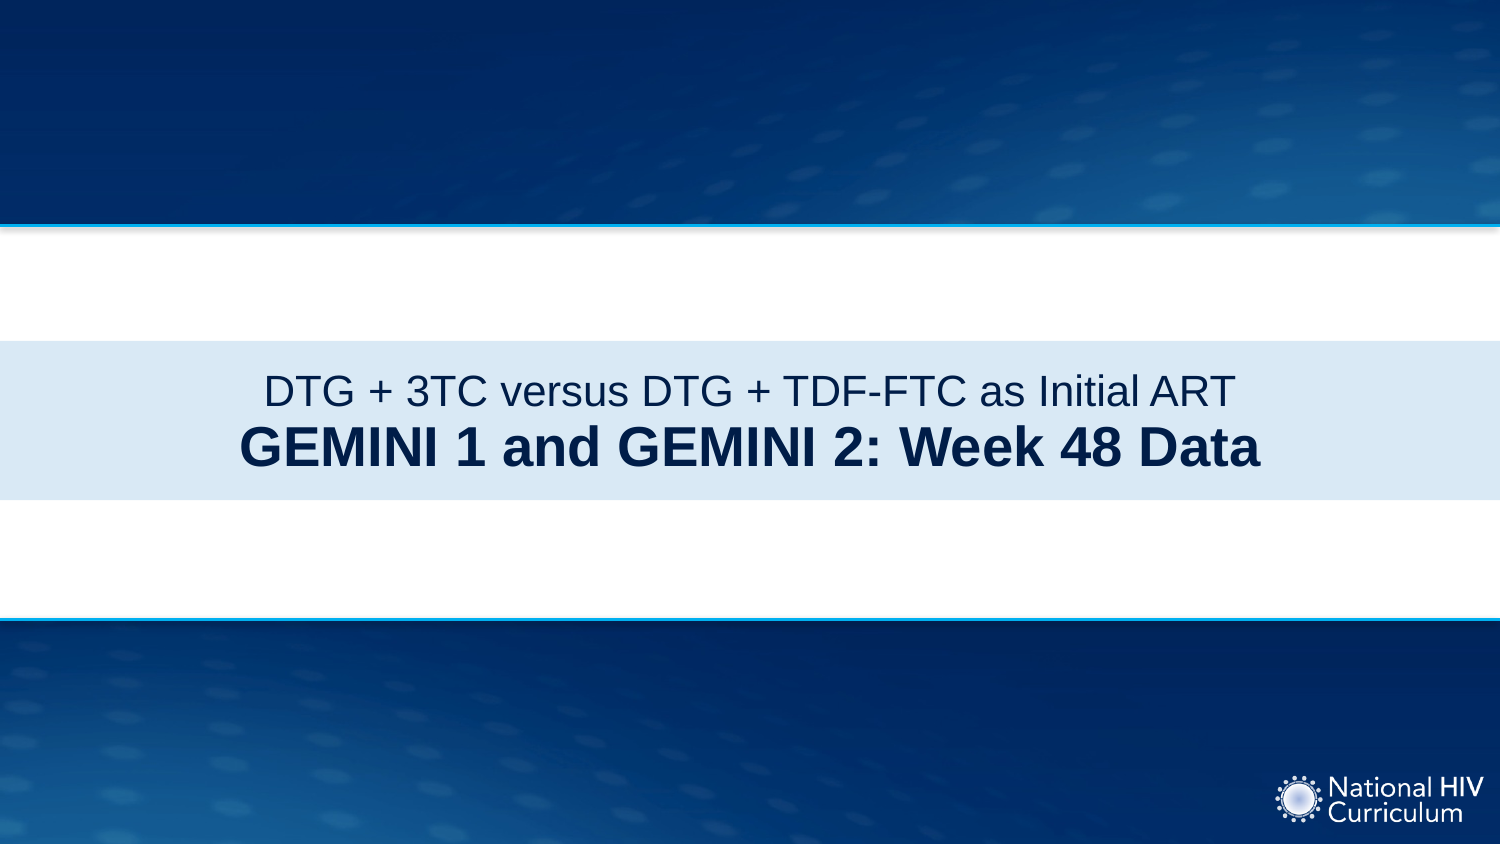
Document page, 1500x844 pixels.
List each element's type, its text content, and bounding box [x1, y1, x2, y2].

picture [0, 0, 1500, 223]
title DTG + 3TC versus DTG + TDF-FTC as Initial ART GEMINI 1 and GEMINI 2: Week 48 Data [75, 340, 1426, 498]
picture [0, 622, 1500, 844]
